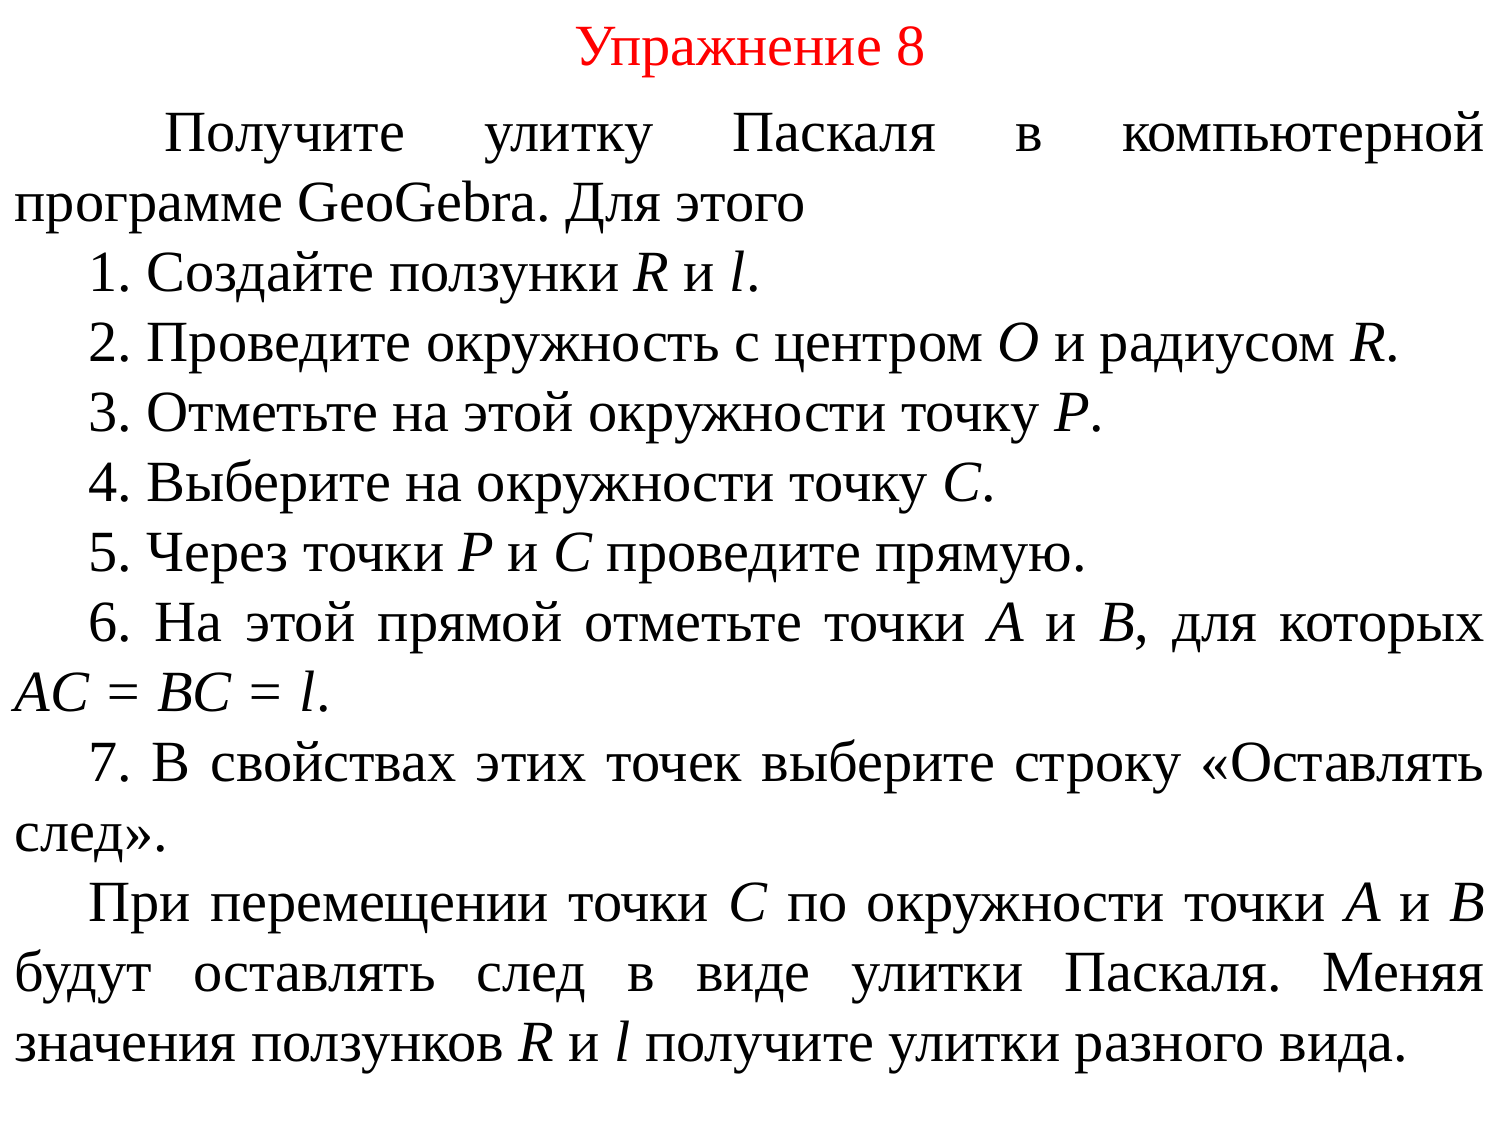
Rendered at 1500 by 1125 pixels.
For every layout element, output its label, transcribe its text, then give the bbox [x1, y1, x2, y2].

text_box Упражнение 8 [0, 0, 1500, 85]
text_box Получите улитку Паскаля в компьютерной программе GeoGebra. Для этого 1. Создайте ползунки R и l. 2. Проведите окружность с центром O и радиусом R. 3. Отметьте на этой окружности точку P. 4. Выберите на окружности точку C. 5. Через точки P и C проведите прямую. 6. На этой прямой отметьте точки A и B, для которых AC = BC = l. 7. В свойствах этих точек выберите строку «Оставлять след». При перемещении точки C по окружности точки A и B будут оставлять след в виде улитки Паскаля. Меняя значения ползунков R и l получите улитки разного вида. [0, 85, 1500, 1081]
